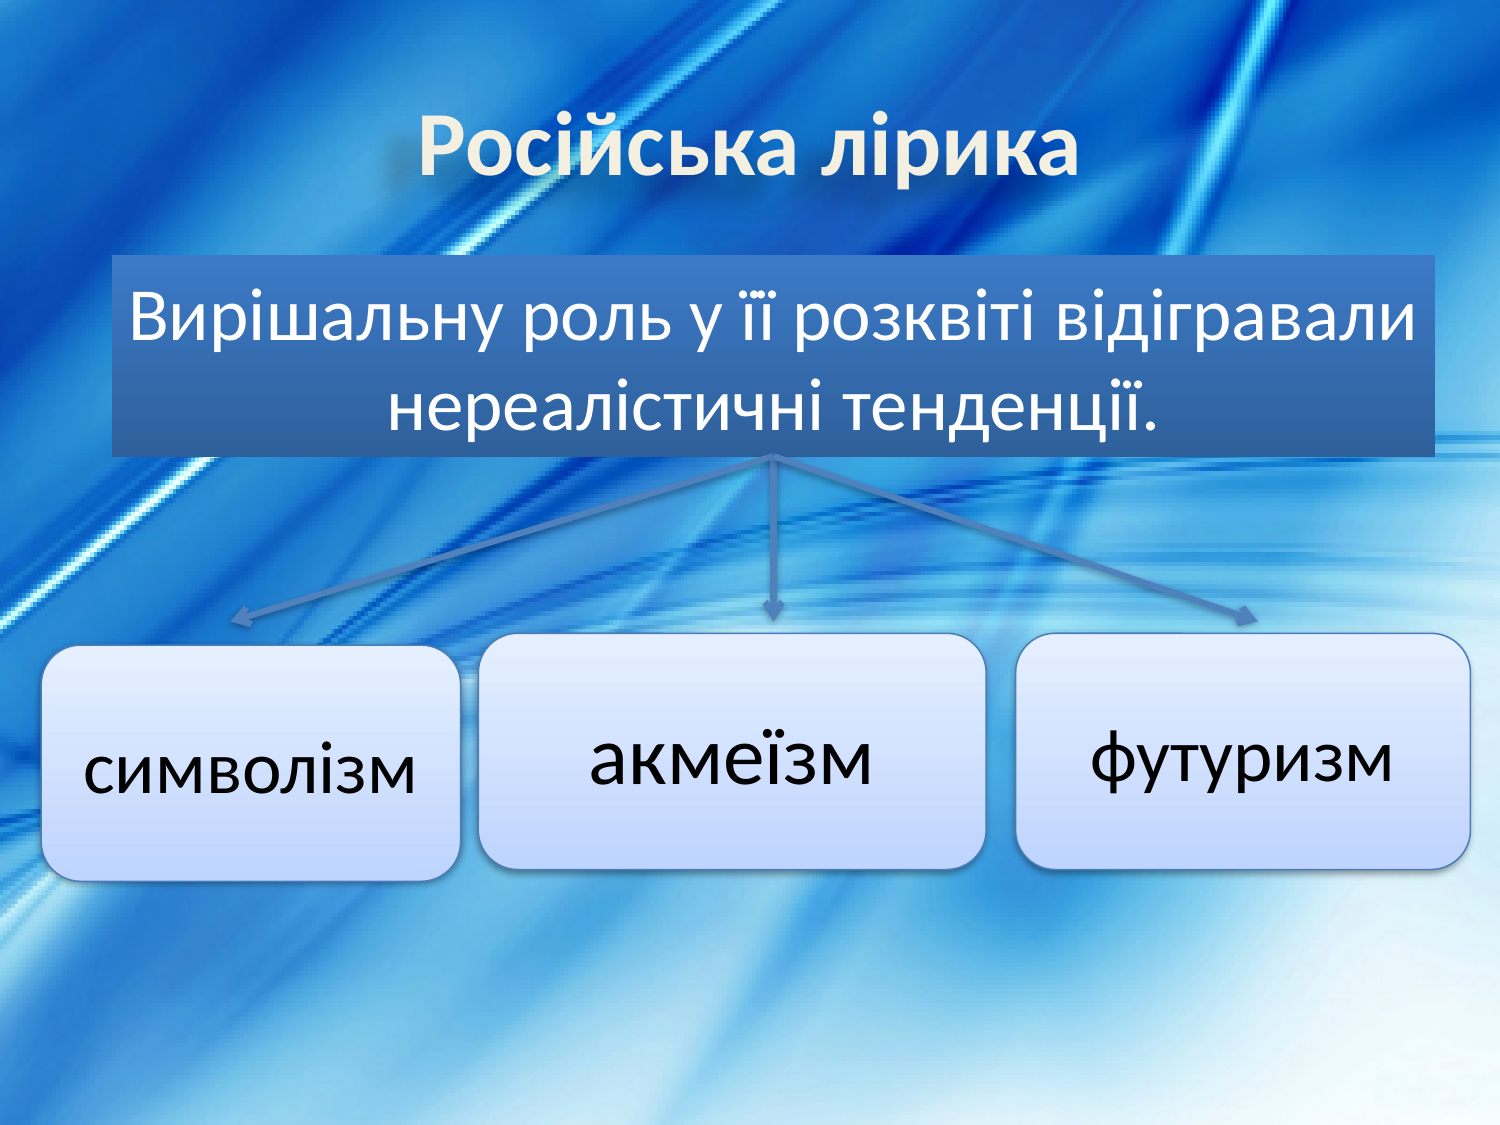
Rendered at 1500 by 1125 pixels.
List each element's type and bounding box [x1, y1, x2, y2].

picture [0, 0, 1500, 1125]
text_box [229, 455, 772, 622]
text_box [773, 455, 1259, 622]
